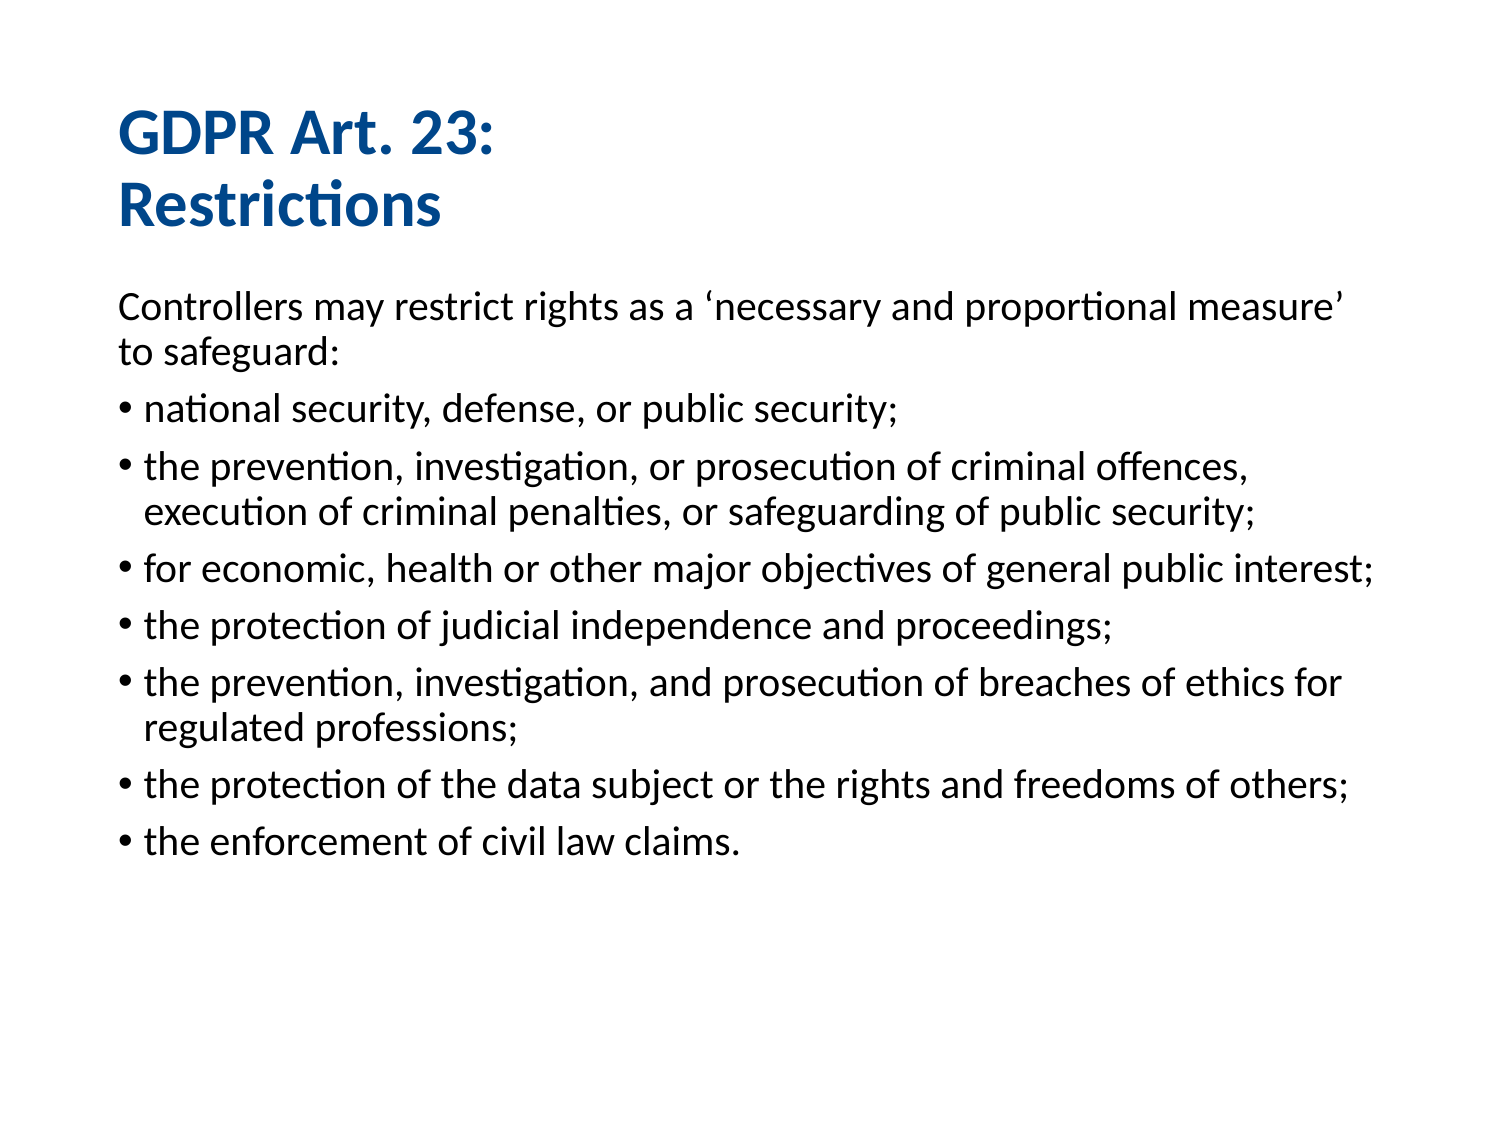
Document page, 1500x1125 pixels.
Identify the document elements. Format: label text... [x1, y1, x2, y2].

title GDPR Art. 23: Restrictions [103, 59, 1397, 277]
list Controllers may restrict rights as a ‘necessary and proportional measure’ to safeguard: national security, defense, or public security; the prevention, investigation, or prosecution of criminal offences, execution of criminal penalties, or safeguarding of public security; for economic, health or other major objectives of general public interest; the protection of judicial independence and proceedings; the prevention, investigation, and prosecution of breaches of ethics for regulated professions; the protection of the data subject or the rights and freedoms of others; the enforcement of civil law claims. [103, 277, 1397, 940]
